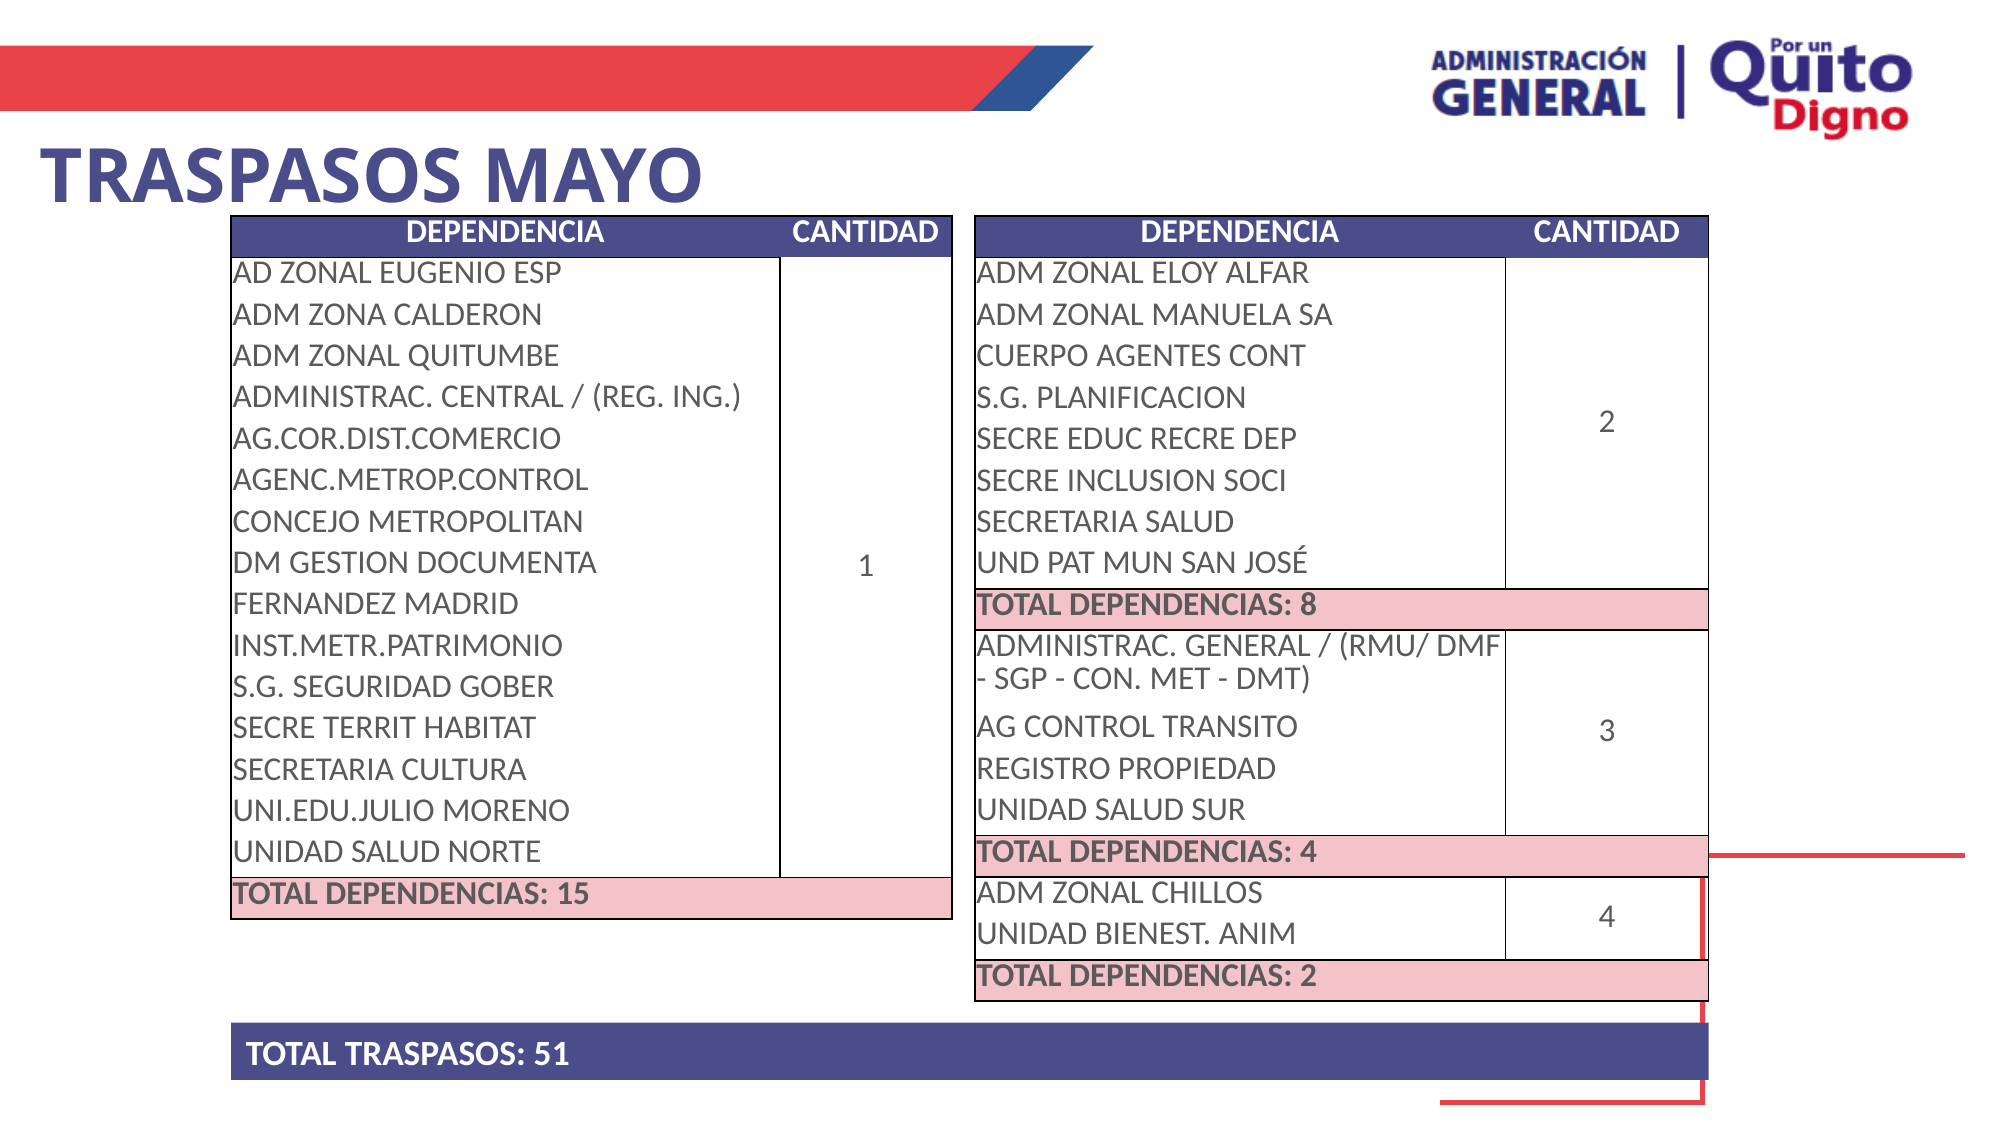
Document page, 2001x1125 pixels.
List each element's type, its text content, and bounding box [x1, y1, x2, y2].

table_cell ADM ZONAL QUITUMBE [232, 340, 779, 381]
table_cell ADM ZONAL CHILLOS [976, 878, 1505, 918]
table_cell UNIDAD SALUD SUR [976, 794, 1505, 835]
table_header CANTIDAD [1505, 217, 1708, 258]
table_cell CUERPO AGENTES CONT [976, 340, 1505, 382]
table_cell UNIDAD SALUD NORTE [232, 836, 779, 877]
table_cell FERNANDEZ MADRID [232, 588, 779, 630]
table_cell REGISTRO PROPIEDAD [976, 753, 1505, 794]
table_cell TOTAL DEPENDENCIAS: 15 [232, 878, 951, 918]
table_cell AGENC.METROP.CONTROL [232, 464, 779, 506]
table_header DEPENDENCIA [976, 217, 1505, 257]
text_box TRASPASOS MAYO [0, 130, 860, 215]
table_cell ADMINISTRAC. GENERAL / (RMU/ DMF - SGP - CON. MET - DMT) [976, 631, 1505, 711]
table_cell INST.METR.PATRIMONIO [232, 630, 779, 671]
table_cell SECRETARIA CULTURA [232, 754, 779, 795]
table_cell DM GESTION DOCUMENTA [232, 547, 779, 588]
table_cell ADM ZONAL ELOY ALFAR [976, 258, 1505, 299]
table_cell ADM ZONA CALDERON [232, 299, 779, 340]
table_cell SECRETARIA SALUD [976, 506, 1505, 547]
table_cell UND PAT MUN SAN JOSÉ [976, 547, 1505, 588]
table_cell SECRE TERRIT HABITAT [232, 712, 779, 754]
table_cell CONCEJO METROPOLITAN [232, 506, 779, 547]
text_box TOTAL TRASPASOS: 51 [231, 1022, 1709, 1080]
table_cell UNIDAD BIENEST. ANIM [976, 918, 1505, 959]
table_cell TOTAL DEPENDENCIAS: 8 [976, 590, 1708, 629]
table_cell 4 [1506, 878, 1708, 959]
table_cell ADM ZONAL MANUELA SA [976, 299, 1505, 340]
table_cell SECRE EDUC RECRE DEP [976, 423, 1505, 465]
table_header CANTIDAD [780, 217, 951, 257]
table_cell AD ZONAL EUGENIO ESP [232, 258, 779, 299]
table_cell 2 [1506, 258, 1708, 588]
table_cell UNI.EDU.JULIO MORENO [232, 795, 779, 836]
table_cell 1 [781, 257, 951, 877]
table_cell S.G. PLANIFICACION [976, 382, 1505, 423]
table_cell AG.COR.DIST.COMERCIO [232, 423, 779, 464]
table_header DEPENDENCIA [232, 217, 780, 257]
table_cell SECRE INCLUSION SOCI [976, 465, 1505, 506]
table_cell TOTAL DEPENDENCIAS: 4 [976, 836, 1708, 876]
table_cell ADMINISTRAC. CENTRAL / (REG. ING.) [232, 381, 779, 423]
table_cell TOTAL DEPENDENCIAS: 2 [976, 961, 1708, 1000]
table_cell 3 [1506, 631, 1708, 835]
table_cell S.G. SEGURIDAD GOBER [232, 671, 779, 712]
table_cell AG CONTROL TRANSITO [976, 711, 1505, 753]
